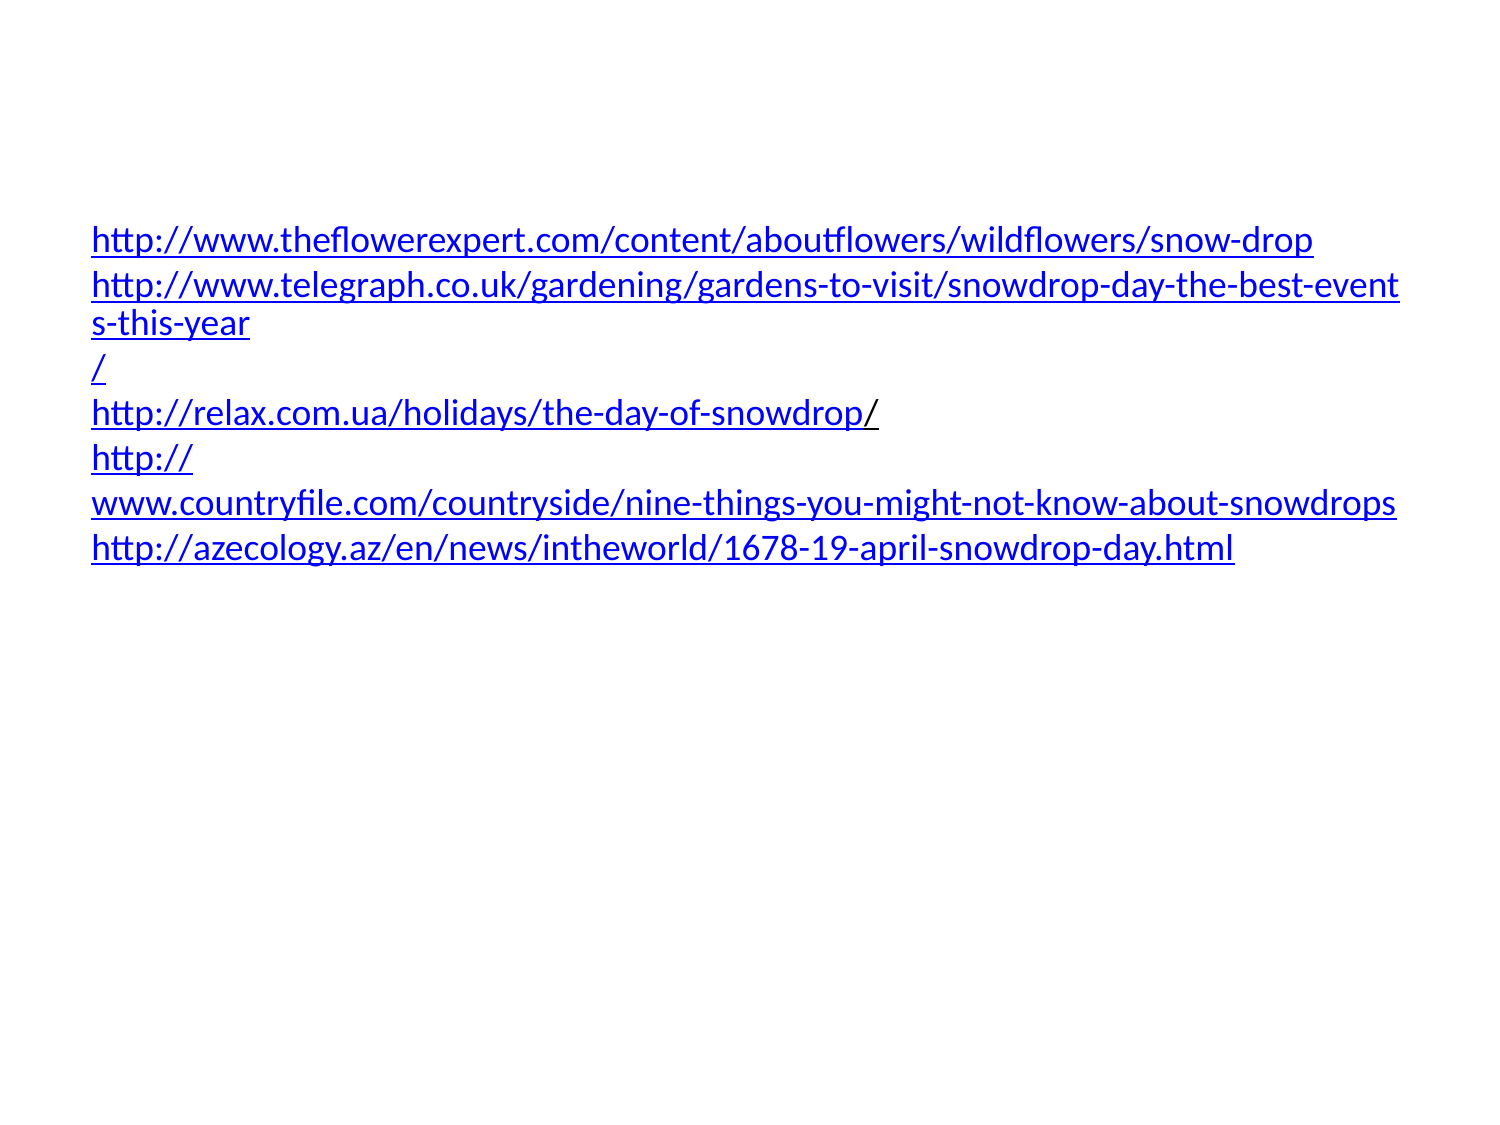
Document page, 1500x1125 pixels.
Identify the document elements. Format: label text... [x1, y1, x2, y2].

text_box http://www.theflowerexpert.com/content/aboutflowers/wildflowers/snow-drop http://www.telegraph.co.uk/gardening/gardens-to-visit/snowdrop-day-the-best-events-this-year/ http://relax.com.ua/holidays/the-day-of-snowdrop/ http://www.countryfile.com/countryside/nine-things-you-might-not-know-about-snowdrops http://azecology.az/en/news/intheworld/1678-19-april-snowdrop-day.html [76, 208, 1424, 583]
